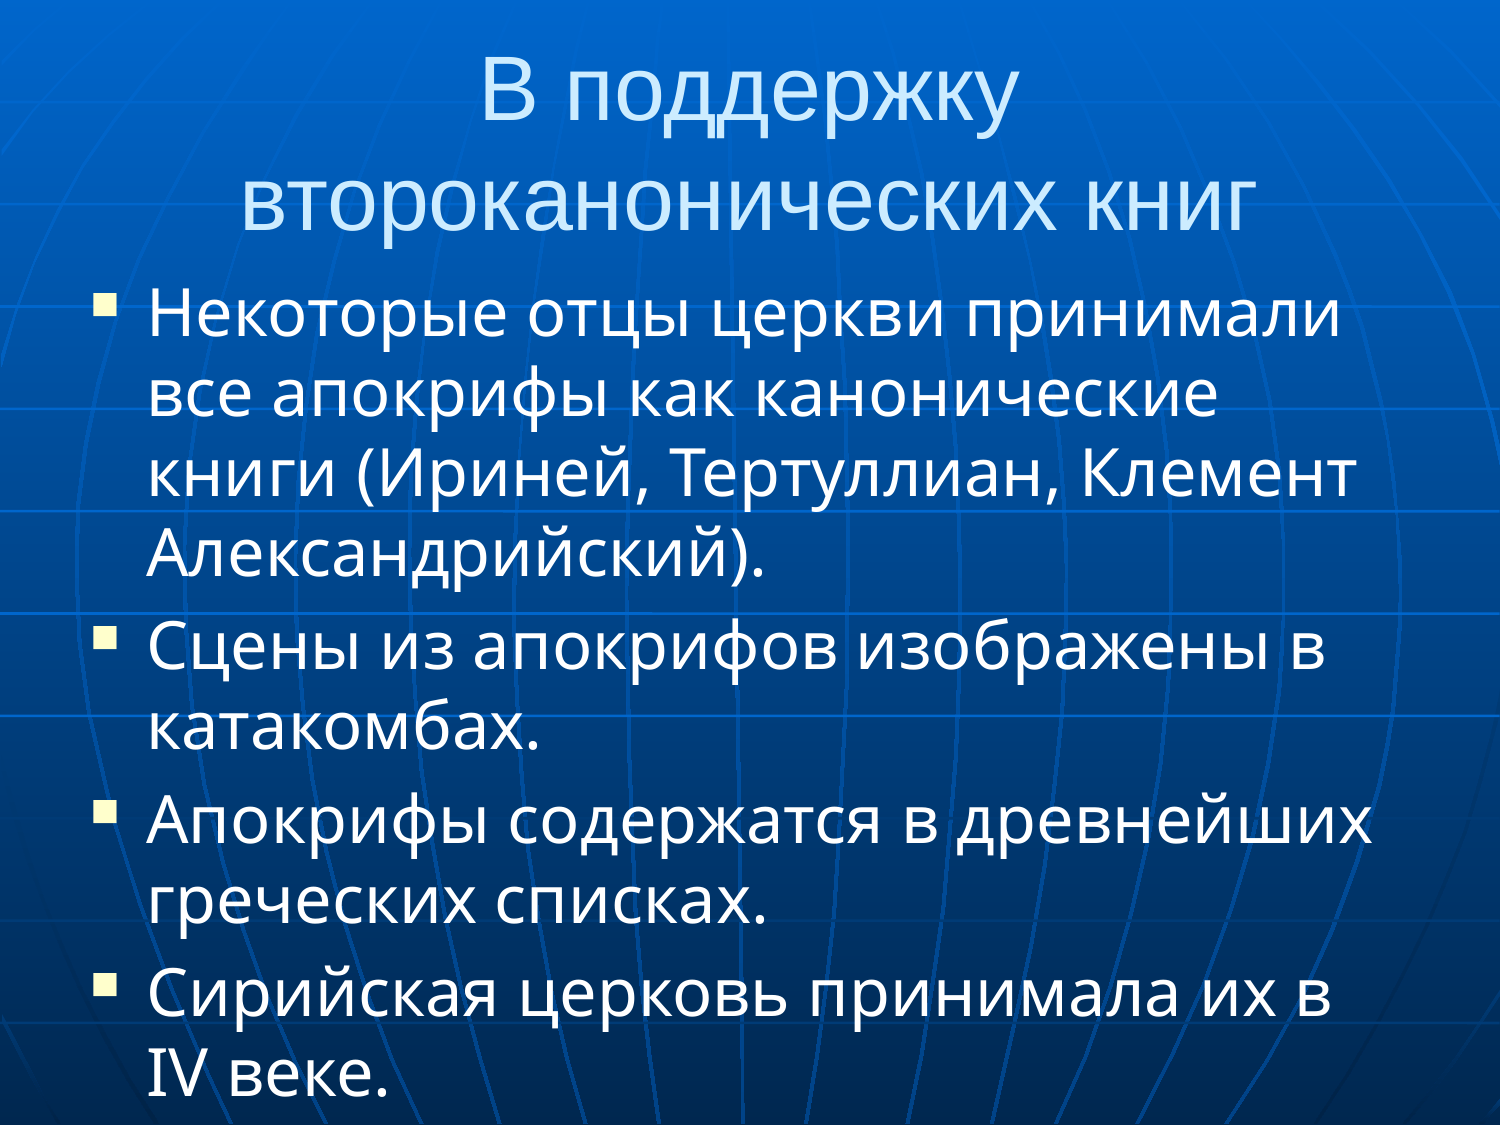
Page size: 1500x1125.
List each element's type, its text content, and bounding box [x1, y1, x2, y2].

list Некоторые отцы церкви принимали все апокрифы как канонические книги (Ириней, Тертуллиан, Клемент Александрийский). Сцены из апокрифов изображены в катакомбах. Апокрифы содержатся в древнейших греческих списках. Сирийская церковь принимала их в IV веке. [74, 262, 1426, 1006]
title В поддержку второканонических книг [74, 45, 1426, 233]
